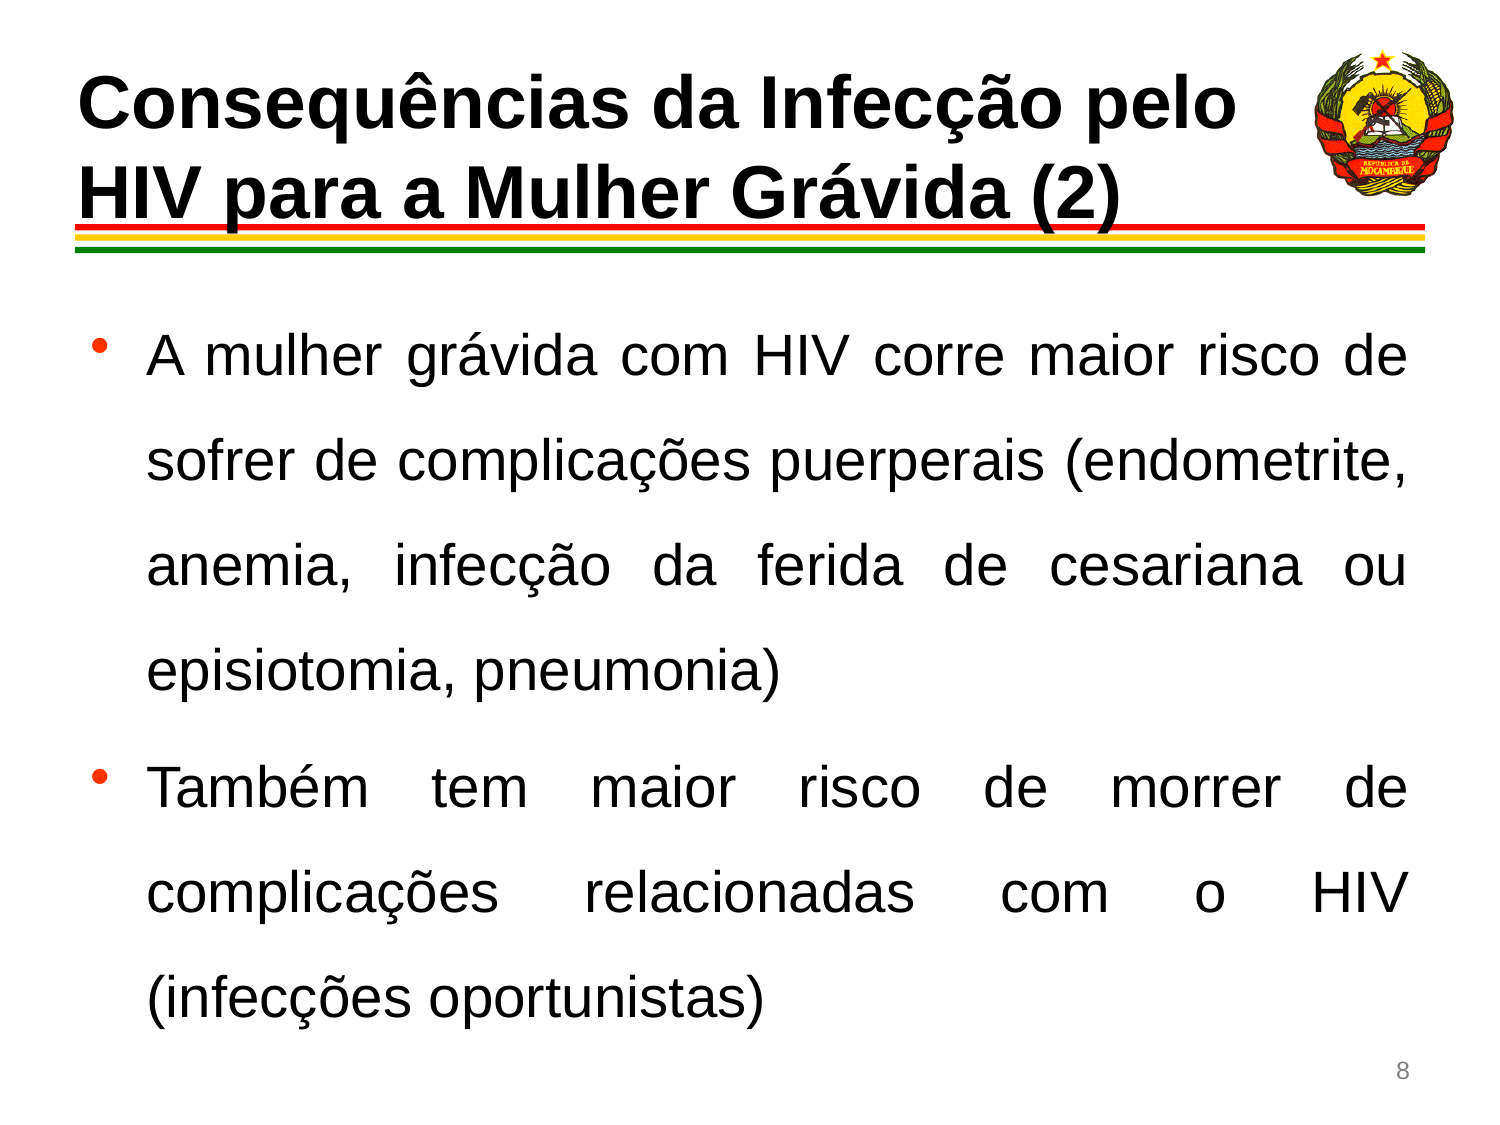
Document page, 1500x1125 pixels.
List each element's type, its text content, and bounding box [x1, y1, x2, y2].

picture [1351, 50, 1455, 200]
list A mulher grávida com HIV corre maior risco de sofrer de complicações puerperais (endometrite, anemia, infecção da ferida de cesariana ou episiotomia, pneumonia) Também tem maior risco de morrer de complicações relacionadas com o HIV (infecções oportunistas) [74, 274, 1426, 1013]
title Consequências da Infecção pelo HIV para a Mulher Grávida (2) [62, 49, 1351, 238]
